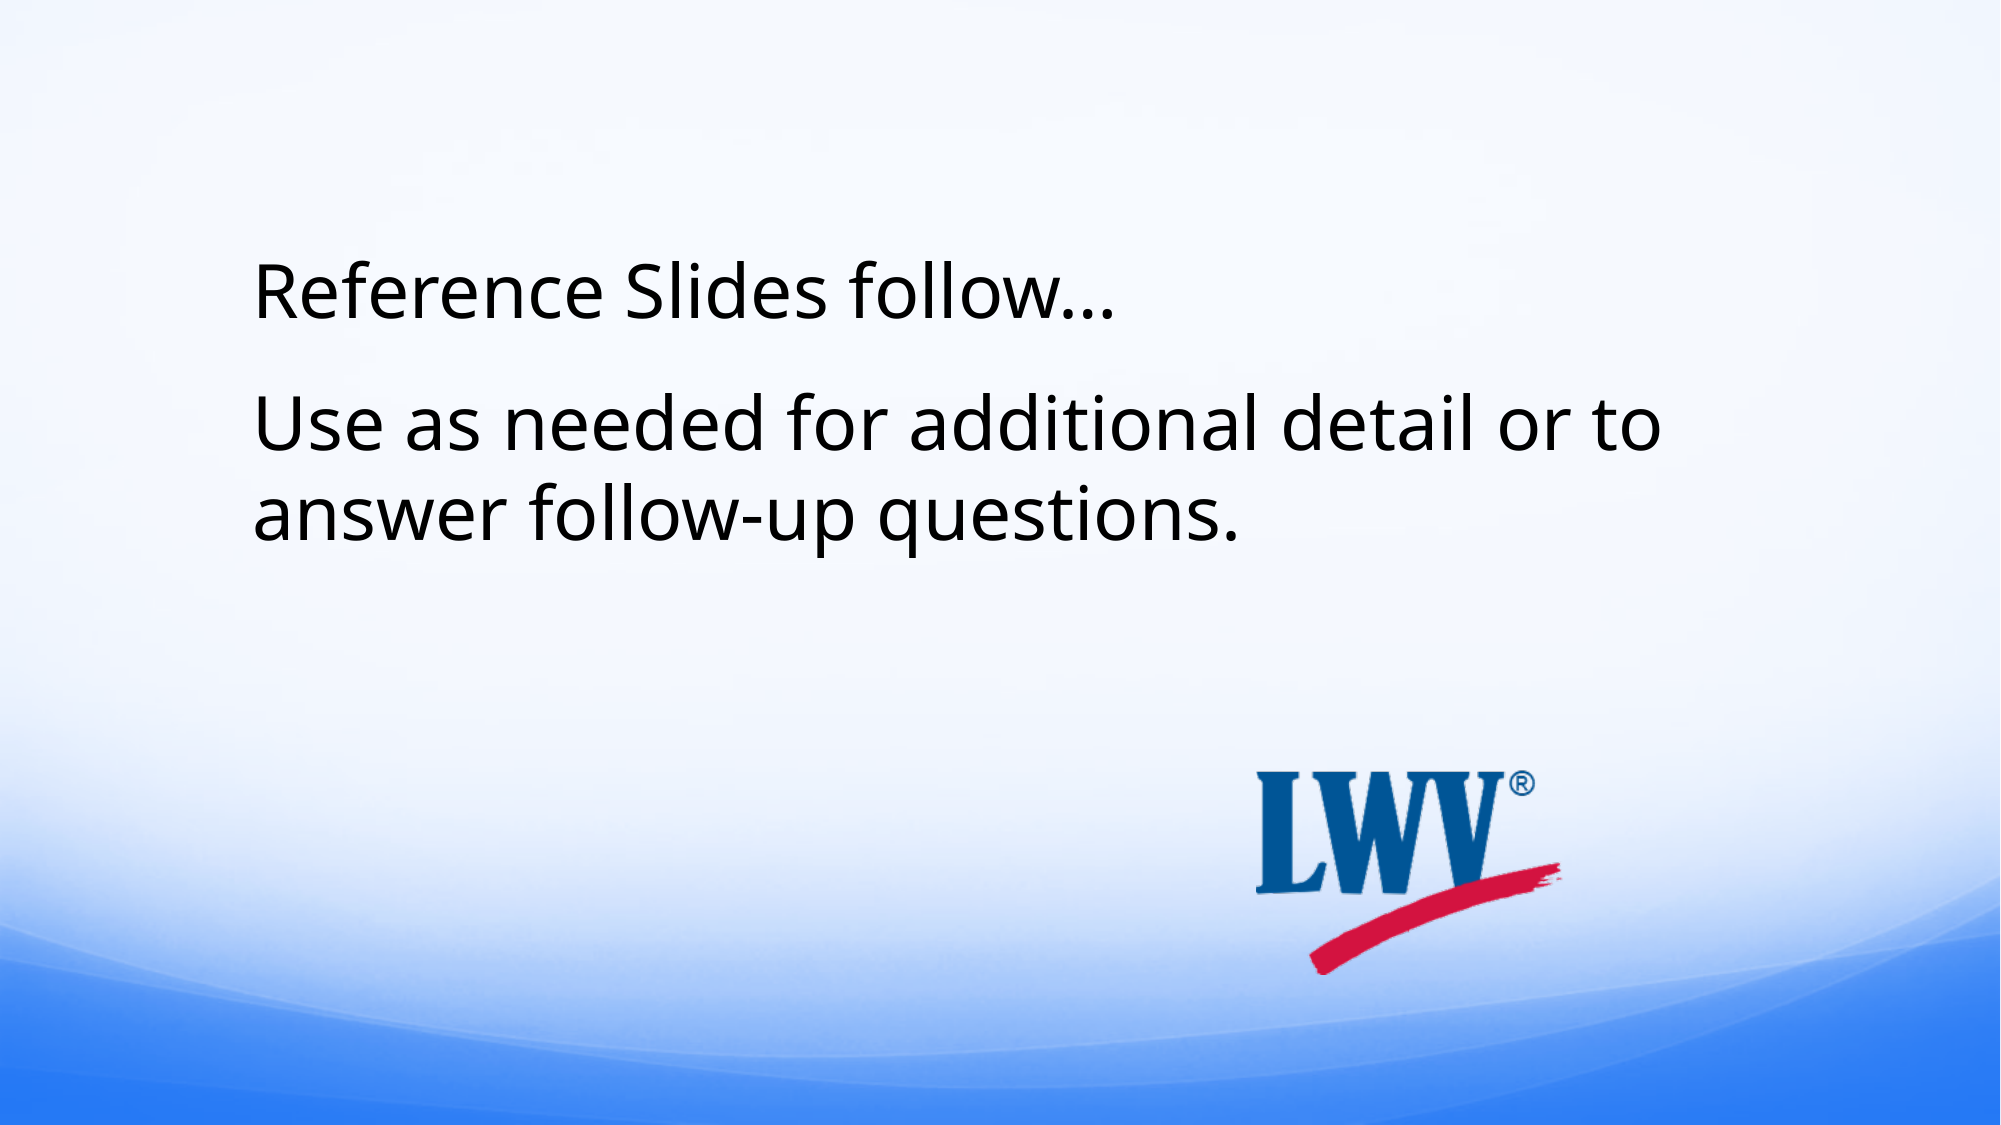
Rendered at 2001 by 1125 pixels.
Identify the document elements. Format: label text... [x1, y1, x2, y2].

picture [1255, 752, 1563, 976]
list Reference Slides follow… Use as needed for additional detail or to answer follow-up questions. [237, 236, 1706, 949]
